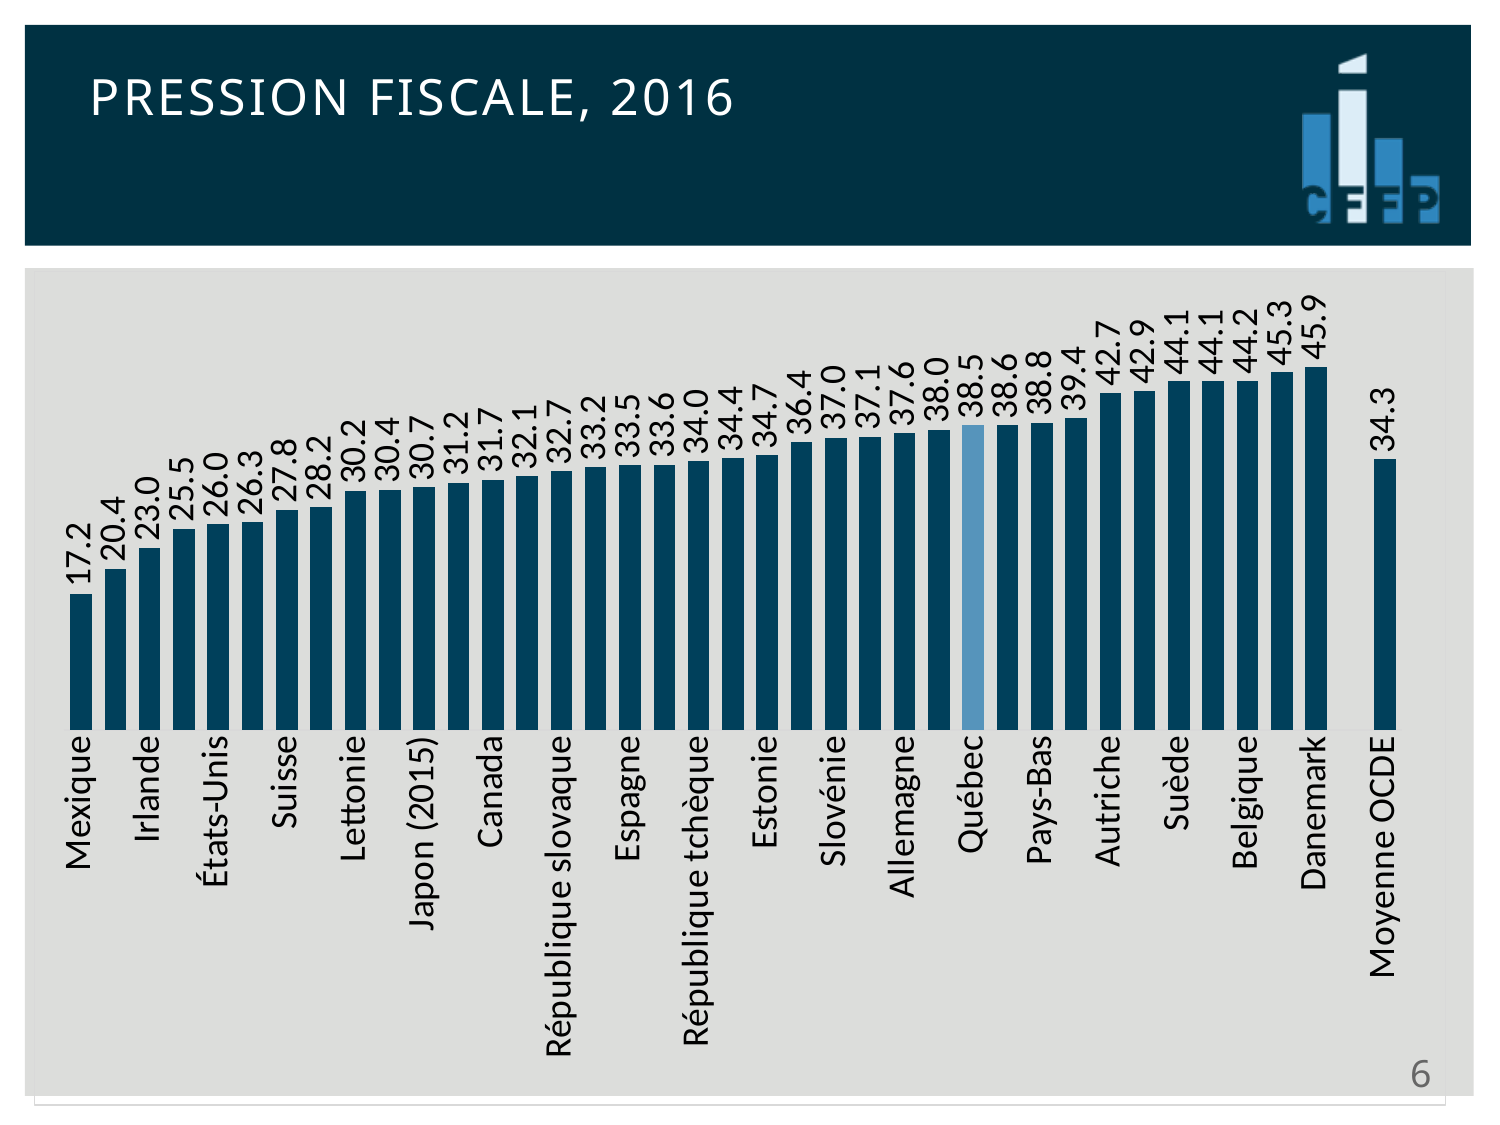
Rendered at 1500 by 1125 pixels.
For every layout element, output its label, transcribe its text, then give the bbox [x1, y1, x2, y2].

picture [1410, 175, 1439, 223]
picture [1375, 138, 1403, 223]
picture [1339, 54, 1367, 73]
picture [1419, 194, 1429, 202]
title Pression fiscale, 2016 [75, 57, 1113, 217]
chart [33, 270, 1447, 1107]
picture [1303, 113, 1330, 223]
picture [1339, 90, 1367, 223]
